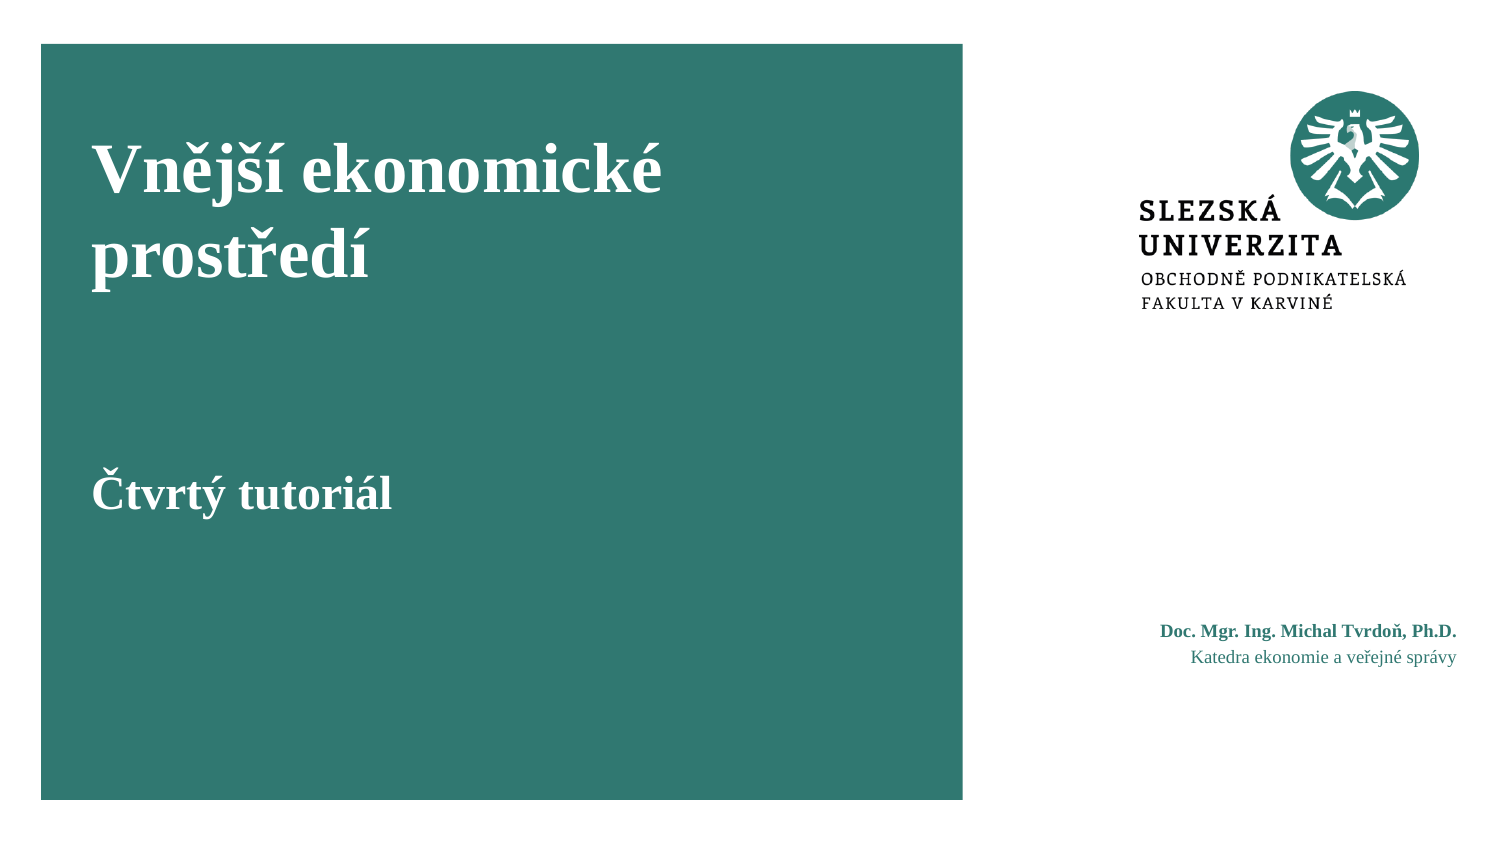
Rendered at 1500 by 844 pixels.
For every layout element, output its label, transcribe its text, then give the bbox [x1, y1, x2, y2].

text_box Doc. Mgr. Ing. Michal Tvrdoň, Ph.D. Katedra ekonomie a veřejné správy [1057, 610, 1472, 800]
text_box [39, 42, 965, 802]
title Vnější ekonomické prostředí Čtvrtý tutoriál [76, 114, 916, 529]
picture [1139, 90, 1419, 309]
